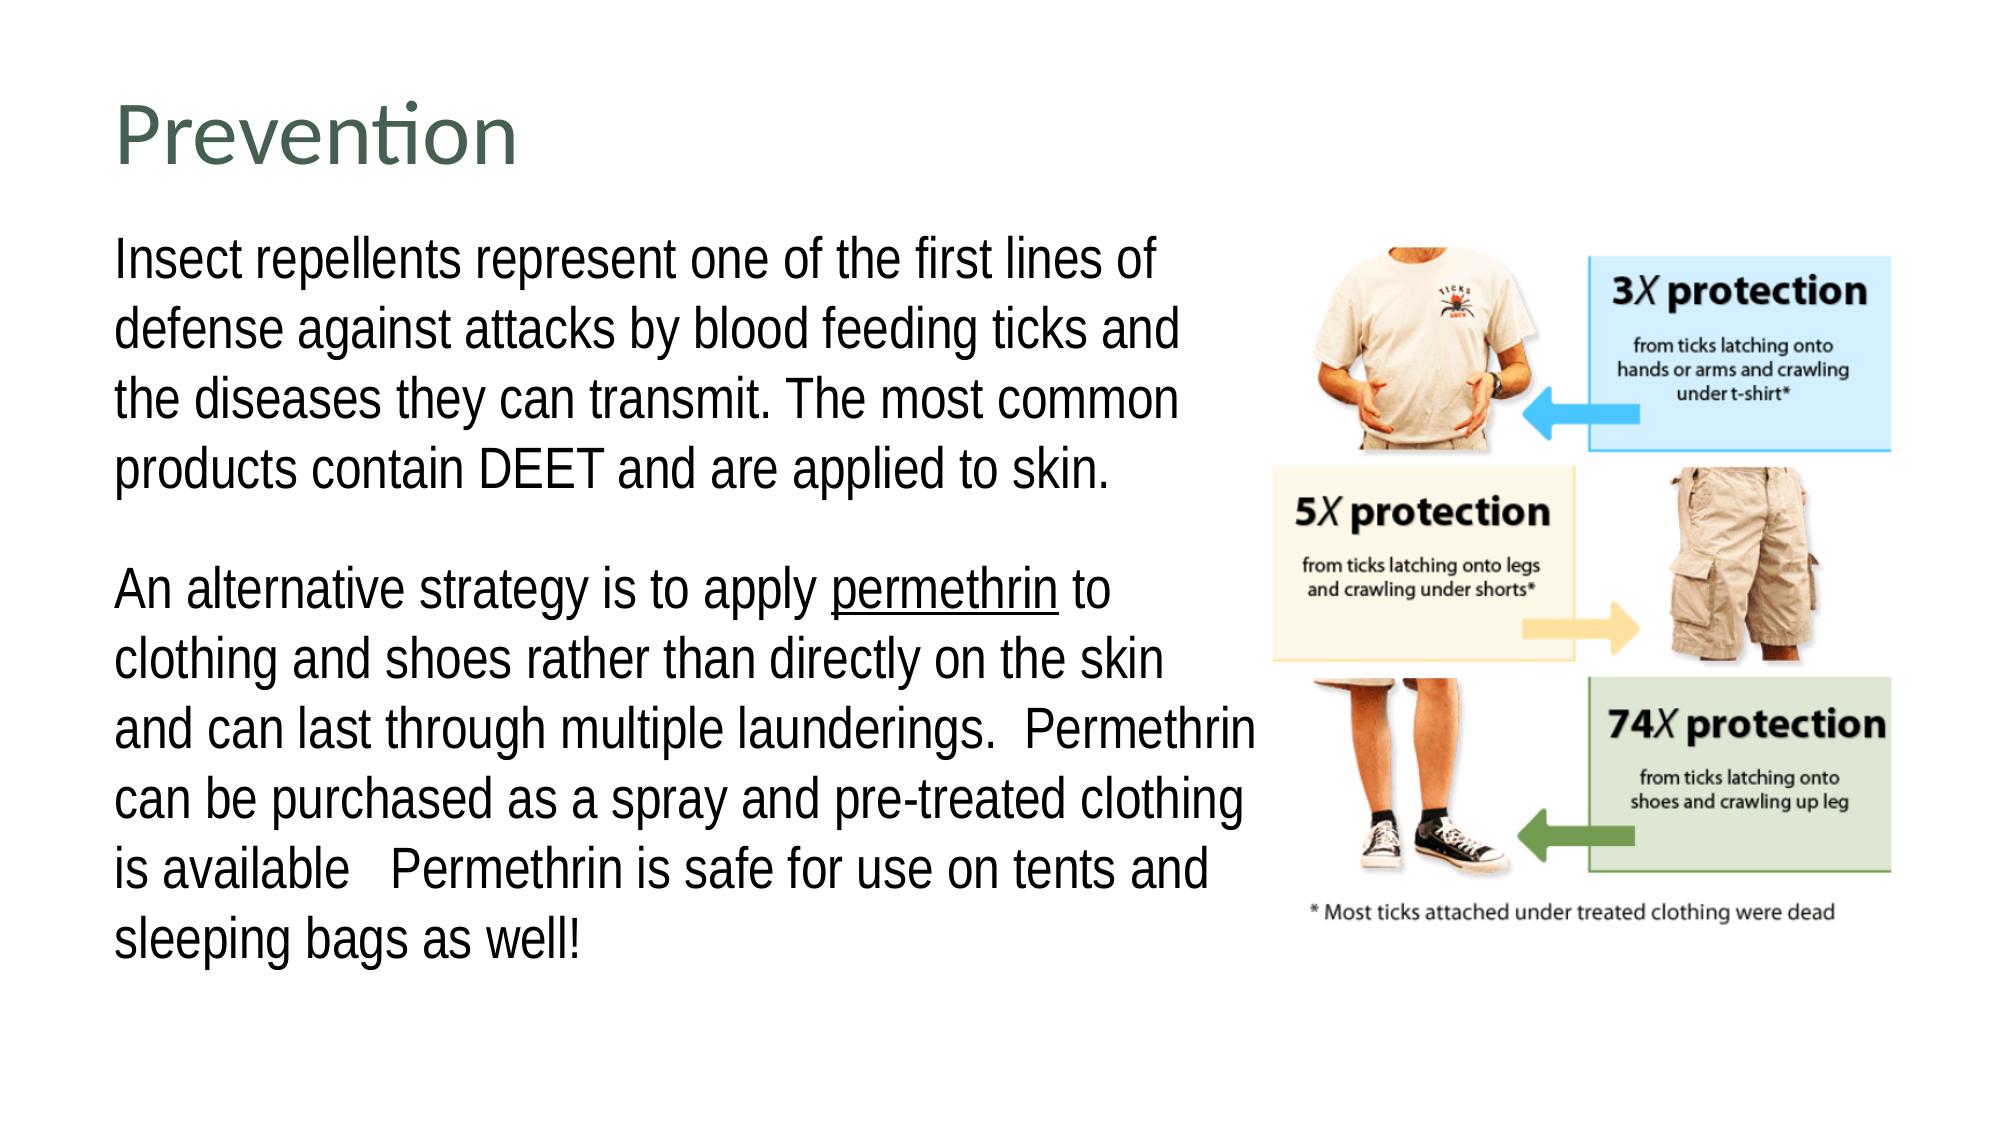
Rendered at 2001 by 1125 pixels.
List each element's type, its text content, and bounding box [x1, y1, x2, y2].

list Insect repellents represent one of the first lines of defense against attacks by blood feeding ticks and the diseases they can transmit. The most common products contain DEET and are applied to skin. An alternative strategy is to apply permethrin to clothing and shoes rather than directly on the skin and can last through multiple launderings. Permethrin can be purchased as a spray and pre-treated clothing is available Permethrin is safe for use on tents and sleeping bags as well! [99, 212, 1273, 1057]
title Prevention [99, 68, 1900, 188]
picture [1272, 237, 1901, 931]
